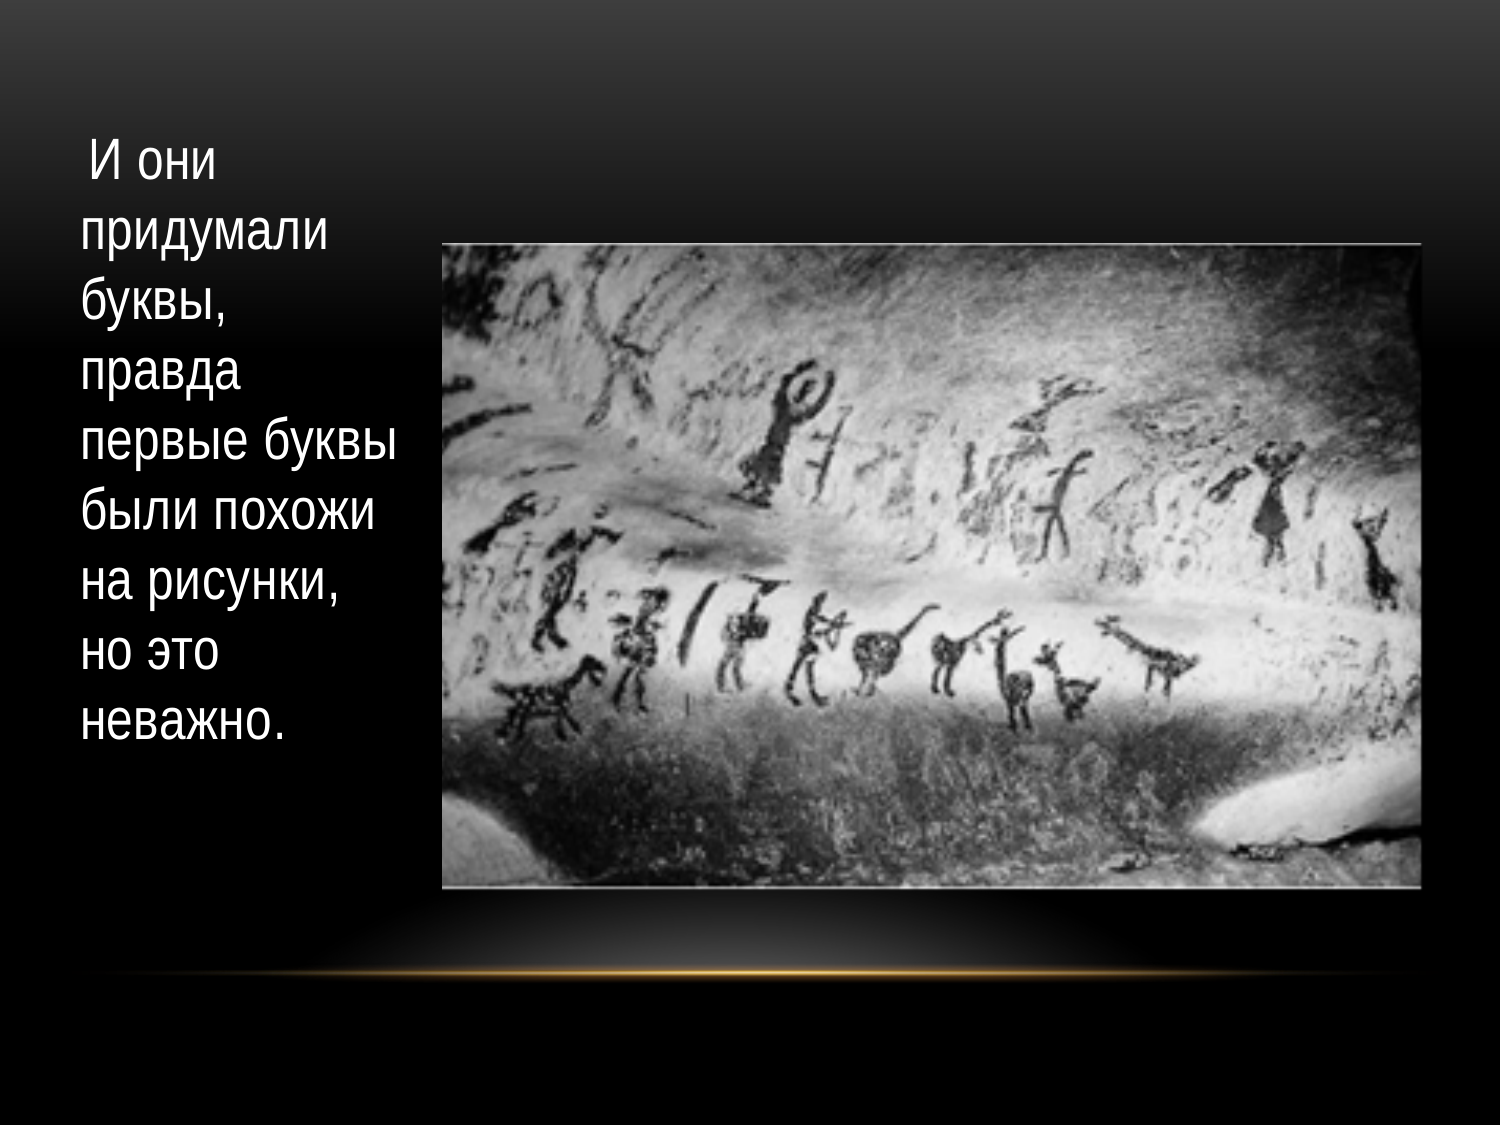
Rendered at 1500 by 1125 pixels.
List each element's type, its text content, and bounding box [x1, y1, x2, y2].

list И они придумали буквы, правда первые буквы были похожи на рисунки, но это неважно. [64, 113, 420, 1024]
picture [0, 0, 1500, 1125]
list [442, 243, 1427, 894]
